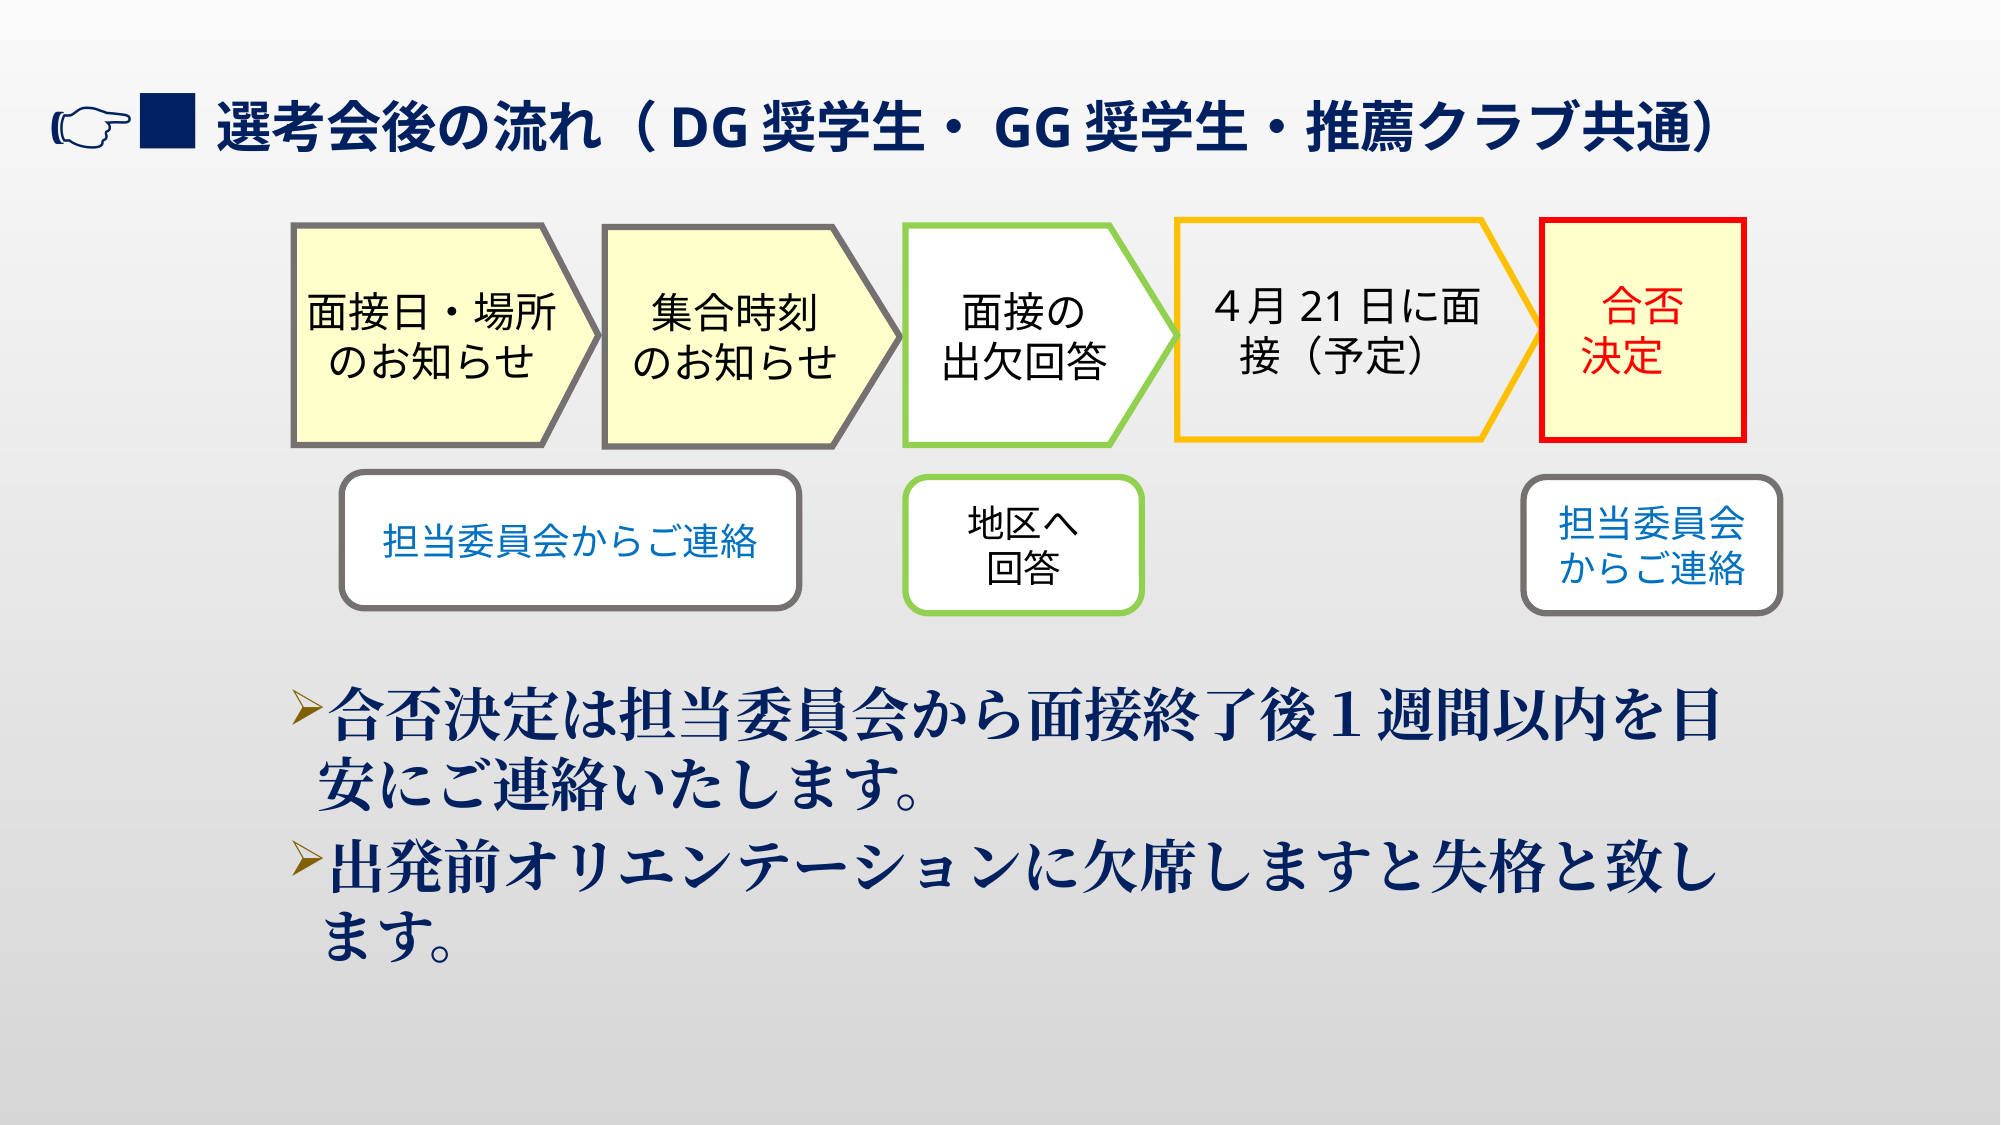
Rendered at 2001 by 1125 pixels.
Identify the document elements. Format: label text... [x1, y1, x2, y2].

text_box 面接の 出欠回答 [904, 224, 1179, 447]
text_box 地区へ 回答 [904, 476, 1143, 589]
text_box 合否 決定 [1541, 219, 1745, 441]
text_box 合否決定は担当委員会から面接終了後１週間以内を目安にご連絡いたします。 出発前オリエンテーションに欠席しますと失格と致します。 [273, 589, 1750, 1021]
text_box 担当委員会からご連絡 [1522, 476, 1782, 615]
text_box 担当委員会からご連絡 [340, 471, 801, 589]
text_box 集合時刻 のお知らせ [603, 226, 902, 448]
title 👉■選考会後の流れ（DG奨学生・GG奨学生・推薦クラブ共通） [34, 42, 2000, 170]
text_box 面接日・場所 のお知らせ [292, 224, 600, 447]
text_box ４月21日に面接（予定） [1176, 219, 1541, 441]
